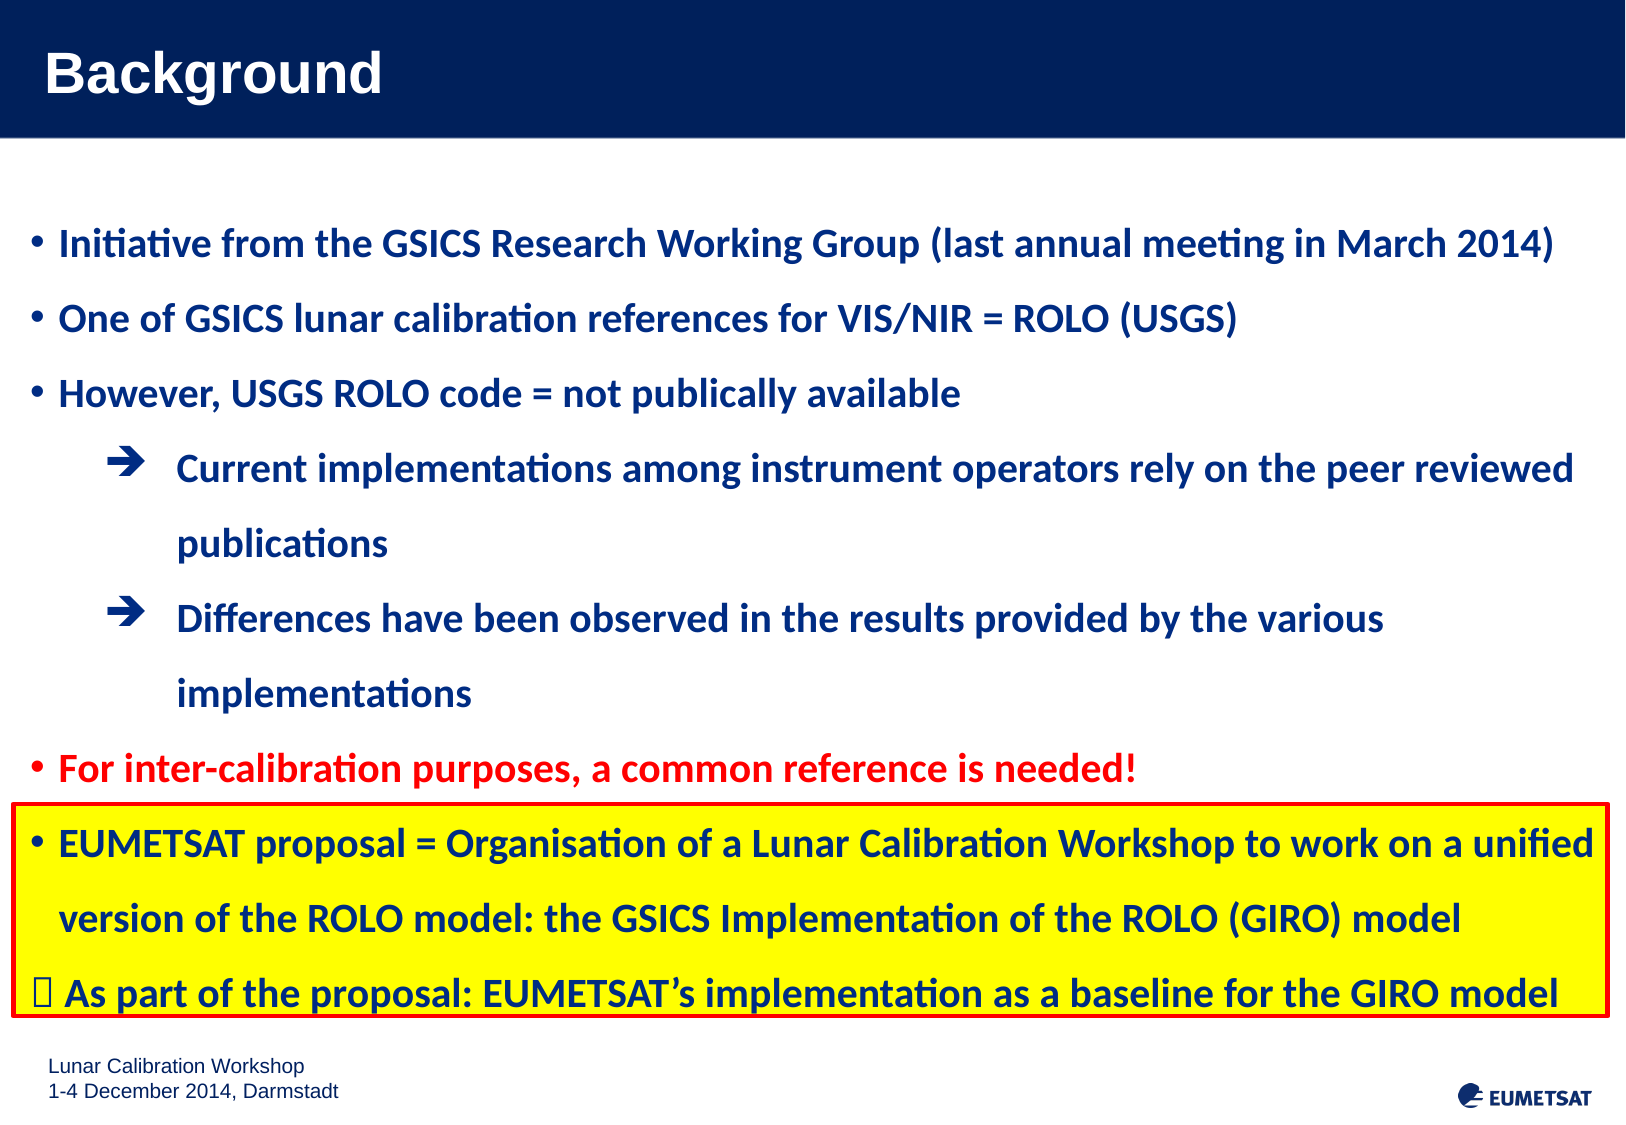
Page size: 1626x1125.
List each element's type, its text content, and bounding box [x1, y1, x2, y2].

picture [0, 0, 1626, 1125]
text_box Initiative from the GSICS Research Working Group (last annual meeting in March 2014) One of GSICS lunar calibration references for VIS/NIR = ROLO (USGS) However, USGS ROLO code = not publically available Current implementations among instrument operators rely on the peer reviewed publications Differences have been observed in the results provided by the various implementations For inter-calibration purposes, a common reference is needed! EUMETSAT proposal = Organisation of a Lunar Calibration Workshop to work on a unified version of the ROLO model: the GSICS Implementation of the ROLO (GIRO) model  As part of the proposal: EUMETSAT’s implementation as a baseline for the GIRO model [15, 183, 1617, 1024]
title Background [0, 0, 1608, 141]
